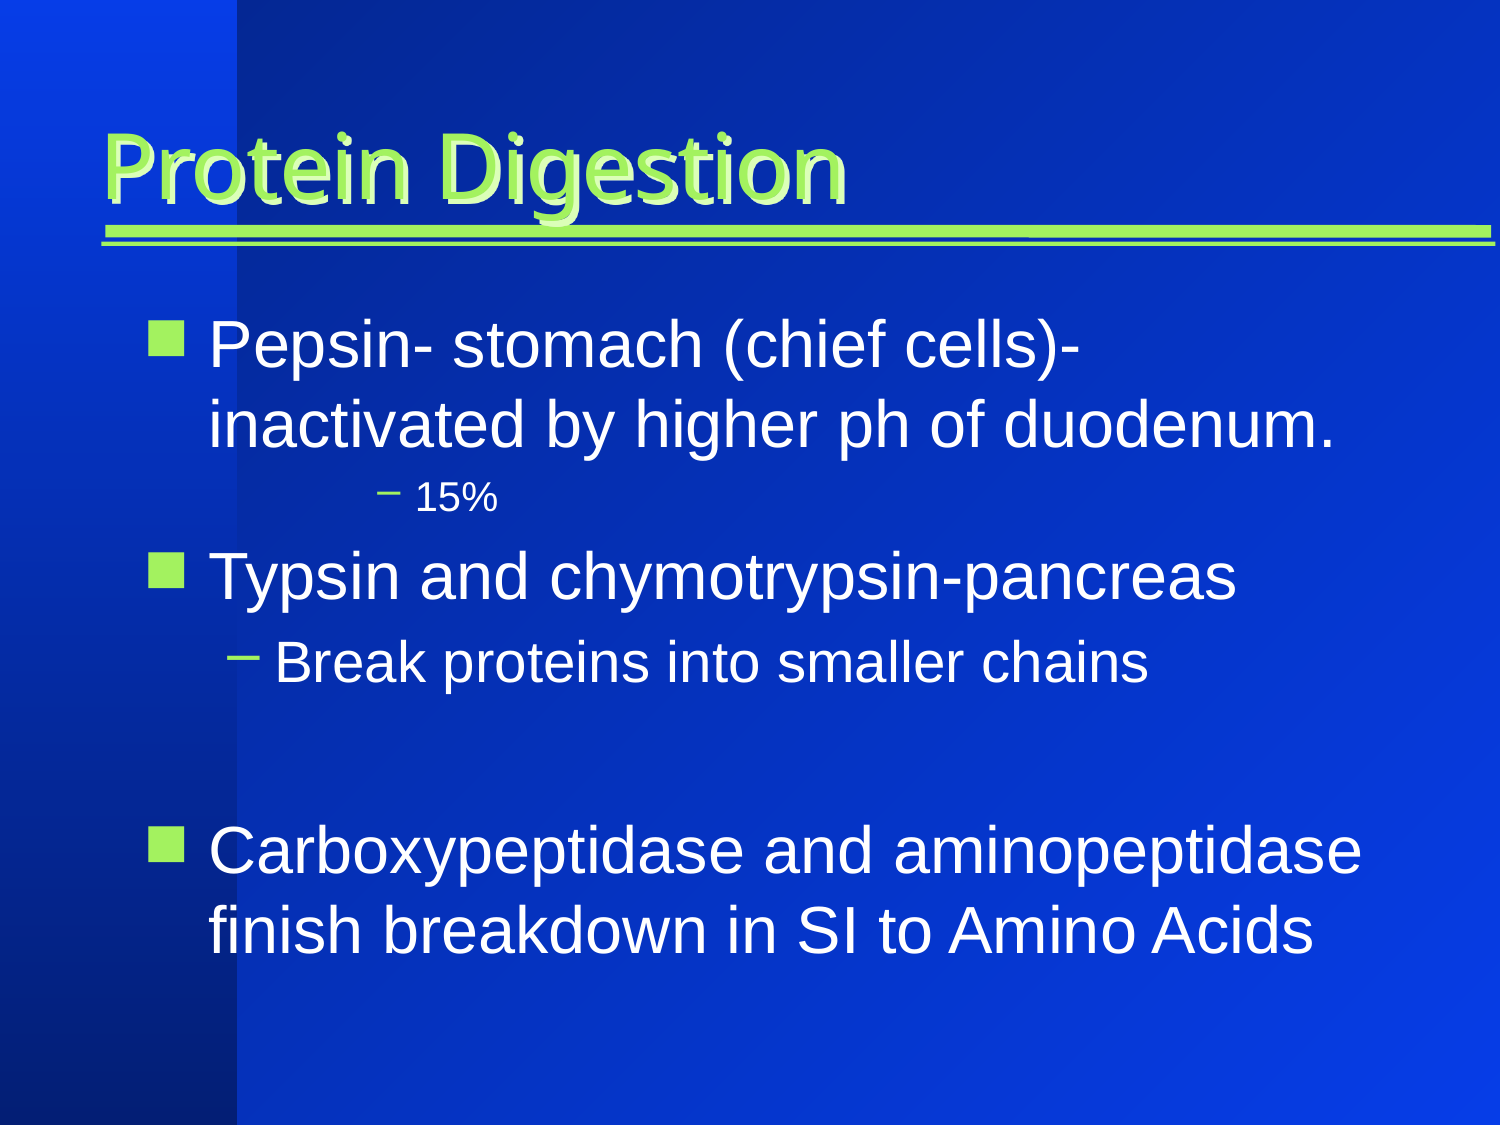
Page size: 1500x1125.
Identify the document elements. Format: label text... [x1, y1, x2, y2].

list Pepsin- stomach (chief cells)- inactivated by higher ph of duodenum. 15% Typsin and chymotrypsin-pancreas Break proteins into smaller chains Carboxypeptidase and aminopeptidase finish breakdown in SI to Amino Acids [137, 293, 1413, 975]
title Protein Digestion [84, 43, 1363, 225]
